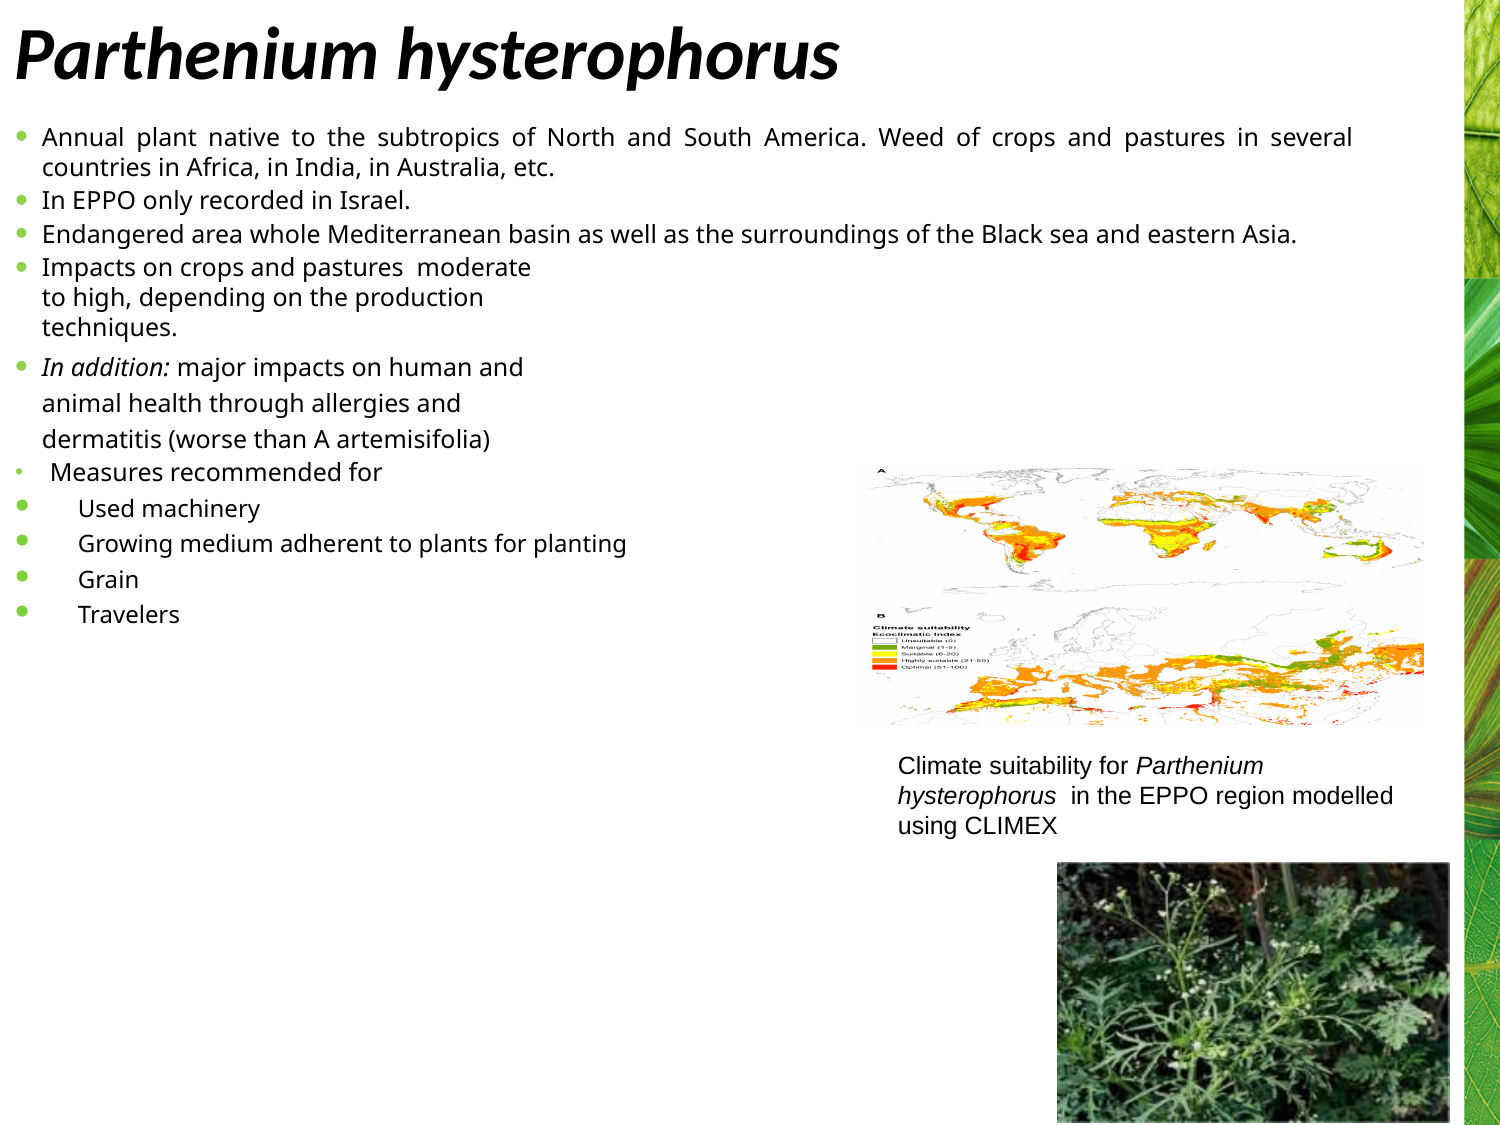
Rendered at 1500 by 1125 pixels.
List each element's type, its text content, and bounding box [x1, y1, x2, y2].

text_box Climate suitability for Parthenium hysterophorus in the EPPO region modelled using CLIMEX [883, 742, 1424, 847]
list Annual plant native to the subtropics of North and South America. Weed of crops and pastures in several countries in Africa, in India, in Australia, etc. In EPPO only recorded in Israel. Endangered area whole Mediterranean basin as well as the surroundings of the Black sea and eastern Asia. Impacts on crops and pastures moderate to high, depending on the production techniques. In addition: major impacts on human and animal health through allergies and dermatitis (worse than A artemisifolia) Measures recommended for Used machinery Growing medium adherent to plants for planting Grain Travelers [0, 113, 1371, 681]
picture [1464, 0, 1500, 1125]
picture [856, 464, 1424, 725]
text_box Parthenium hysterophorus [0, 0, 953, 113]
picture [1056, 862, 1450, 1123]
